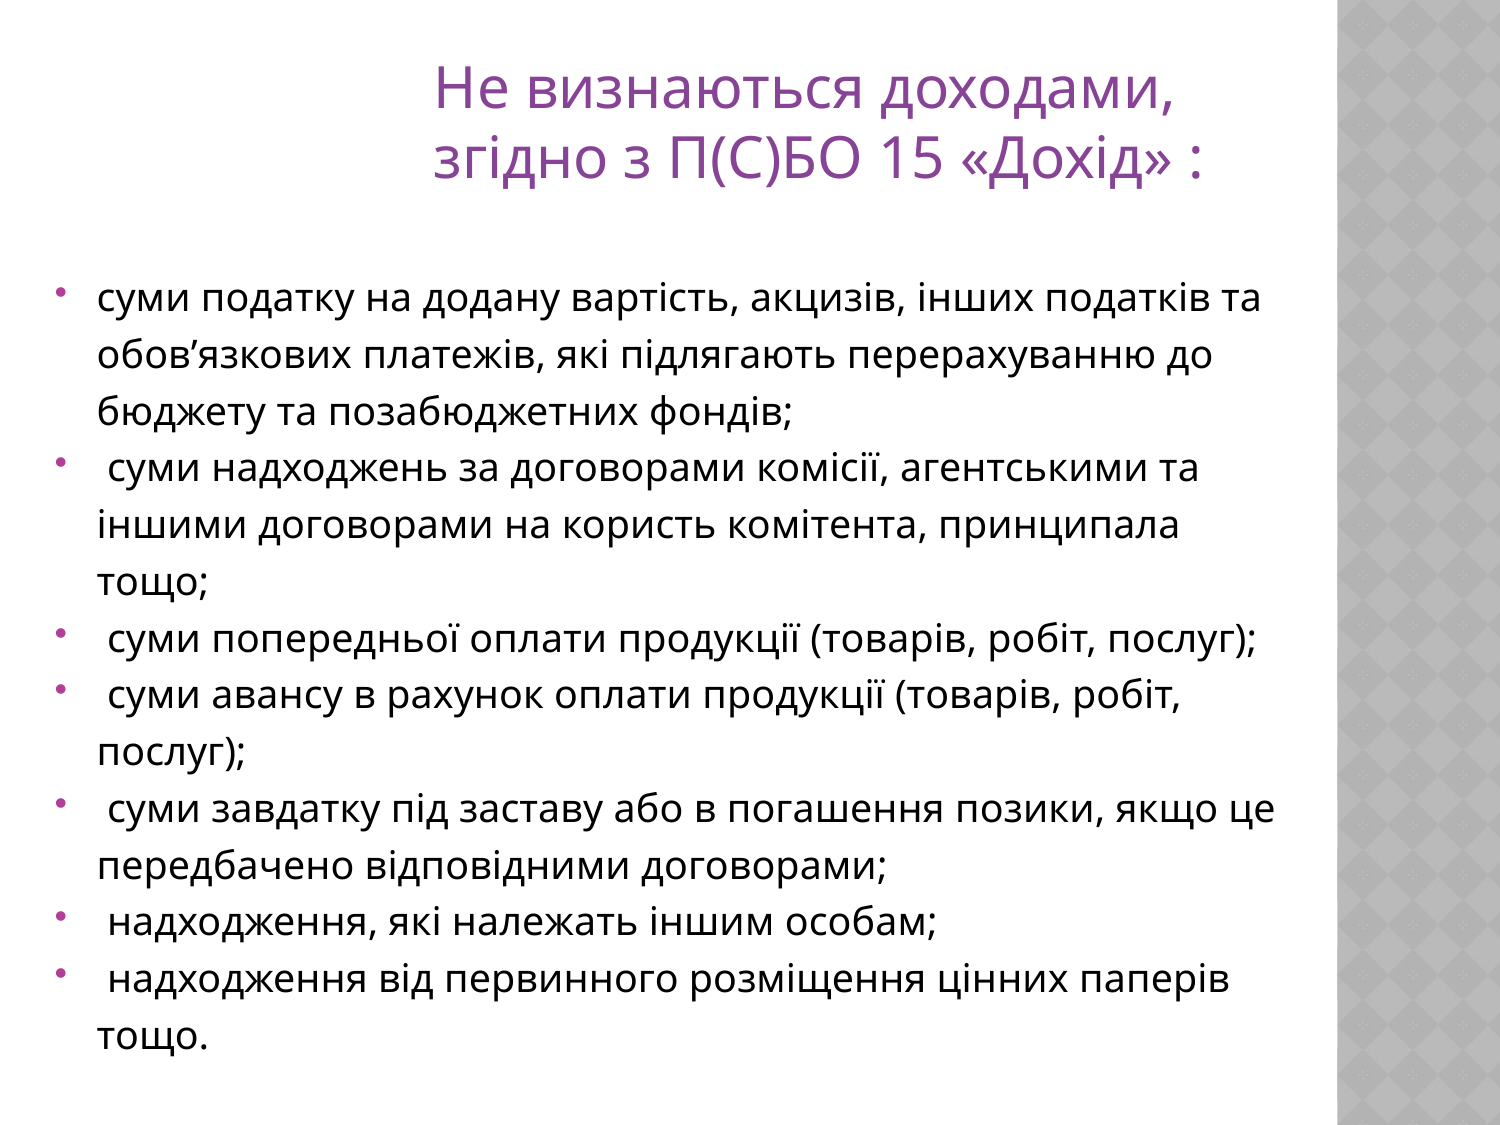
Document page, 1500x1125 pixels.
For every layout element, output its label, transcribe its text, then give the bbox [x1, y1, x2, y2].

list суми податку на додану вартість, акцизів, інших податків та обов’язкових платежів, які підлягають перерахуванню до бюджету та позабюджетних фондів; суми надходжень за договорами комісії, агентськими та іншими договорами на користь комітента, принципала тощо; суми попередньої оплати продукції (товарів, робіт, послуг); суми авансу в рахунок оплати продукції (товарів, робіт, послуг); суми завдатку під заставу або в погашення позики, якщо це передбачено відповідними договорами; надходження, які належать іншим особам; надходження від первинного розміщення цінних паперів тощо. [41, 255, 1294, 1094]
text_box Не визнаються доходами, згідно з П(С)БО 15 «Дохід» : [419, 42, 1294, 198]
